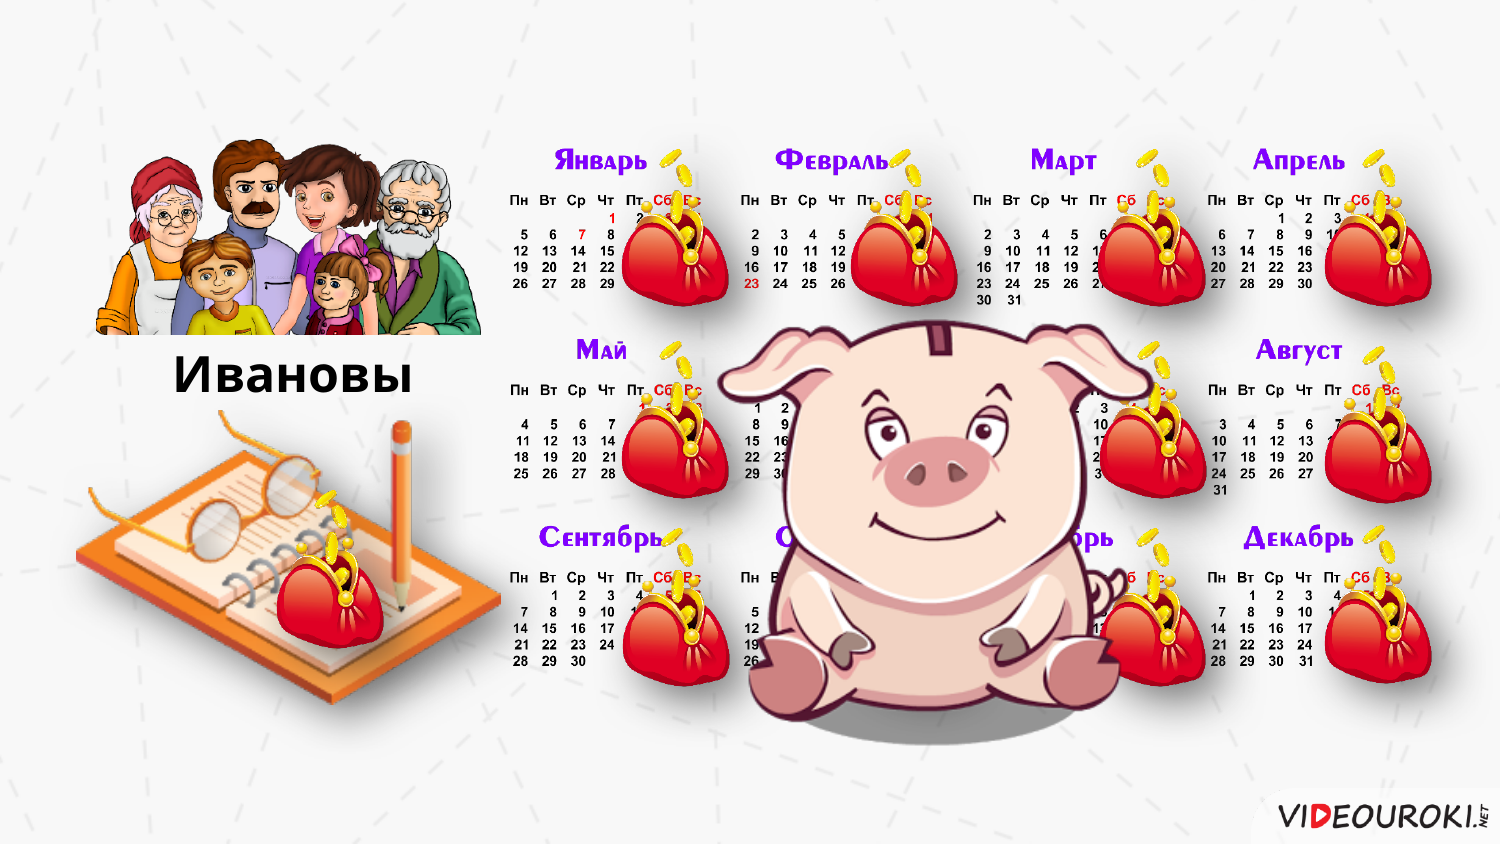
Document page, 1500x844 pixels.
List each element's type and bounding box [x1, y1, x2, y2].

picture [0, 0, 1500, 844]
text_box [96, 139, 481, 410]
